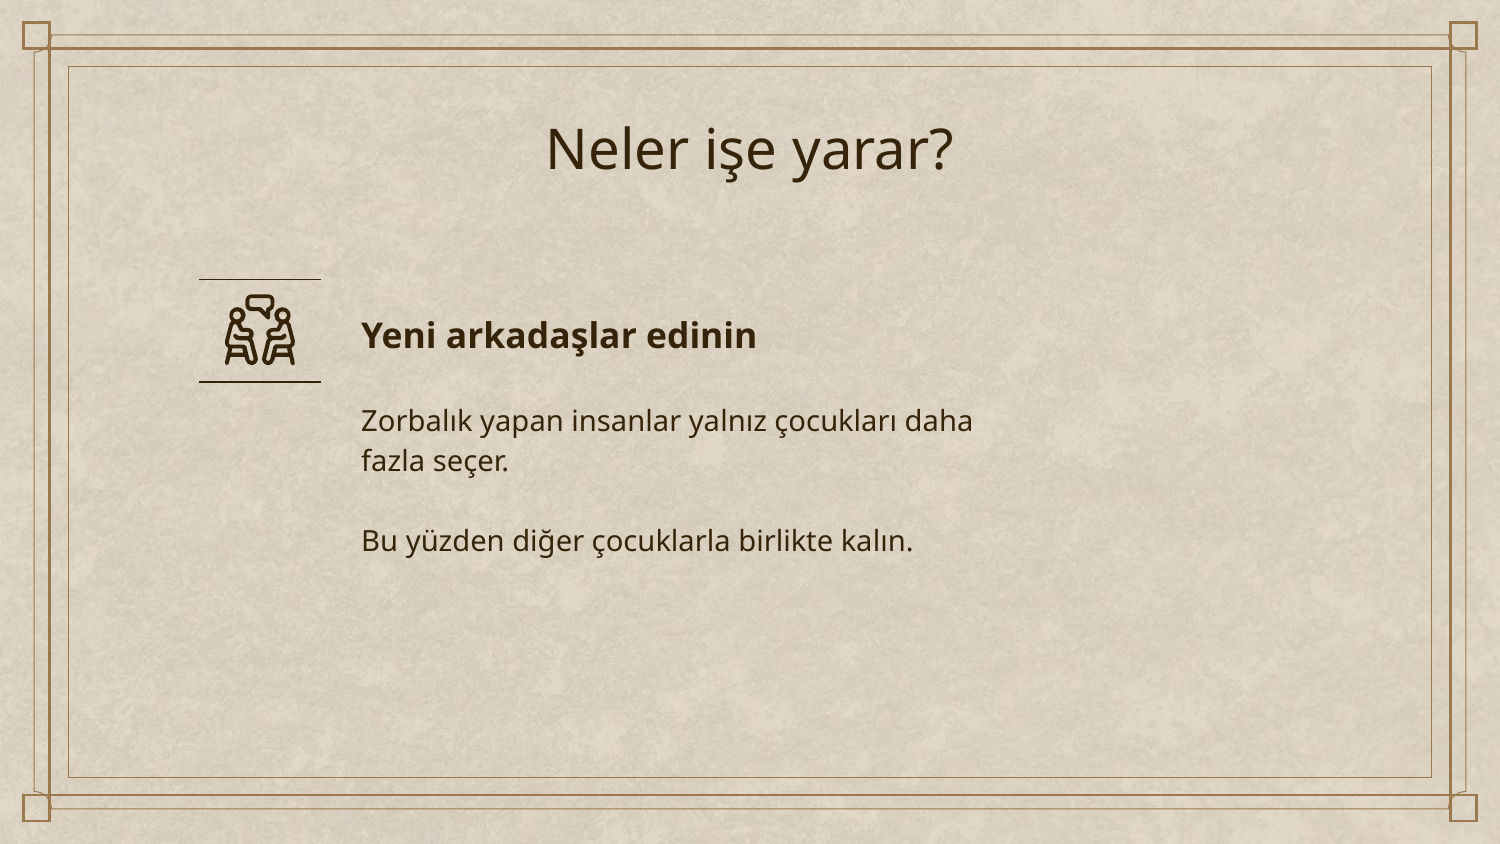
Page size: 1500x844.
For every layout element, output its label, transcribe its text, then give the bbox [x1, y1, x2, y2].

subtitle Zorbalık yapan insanlar yalnız çocukları daha fazla seçer. Bu yüzden diğer çocuklarla birlikte kalın. [346, 382, 1039, 631]
picture [0, 0, 1500, 844]
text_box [198, 279, 322, 383]
title Neler işe yarar? [118, 98, 1382, 192]
subtitle Yeni arkadaşlar edinin [346, 297, 851, 371]
